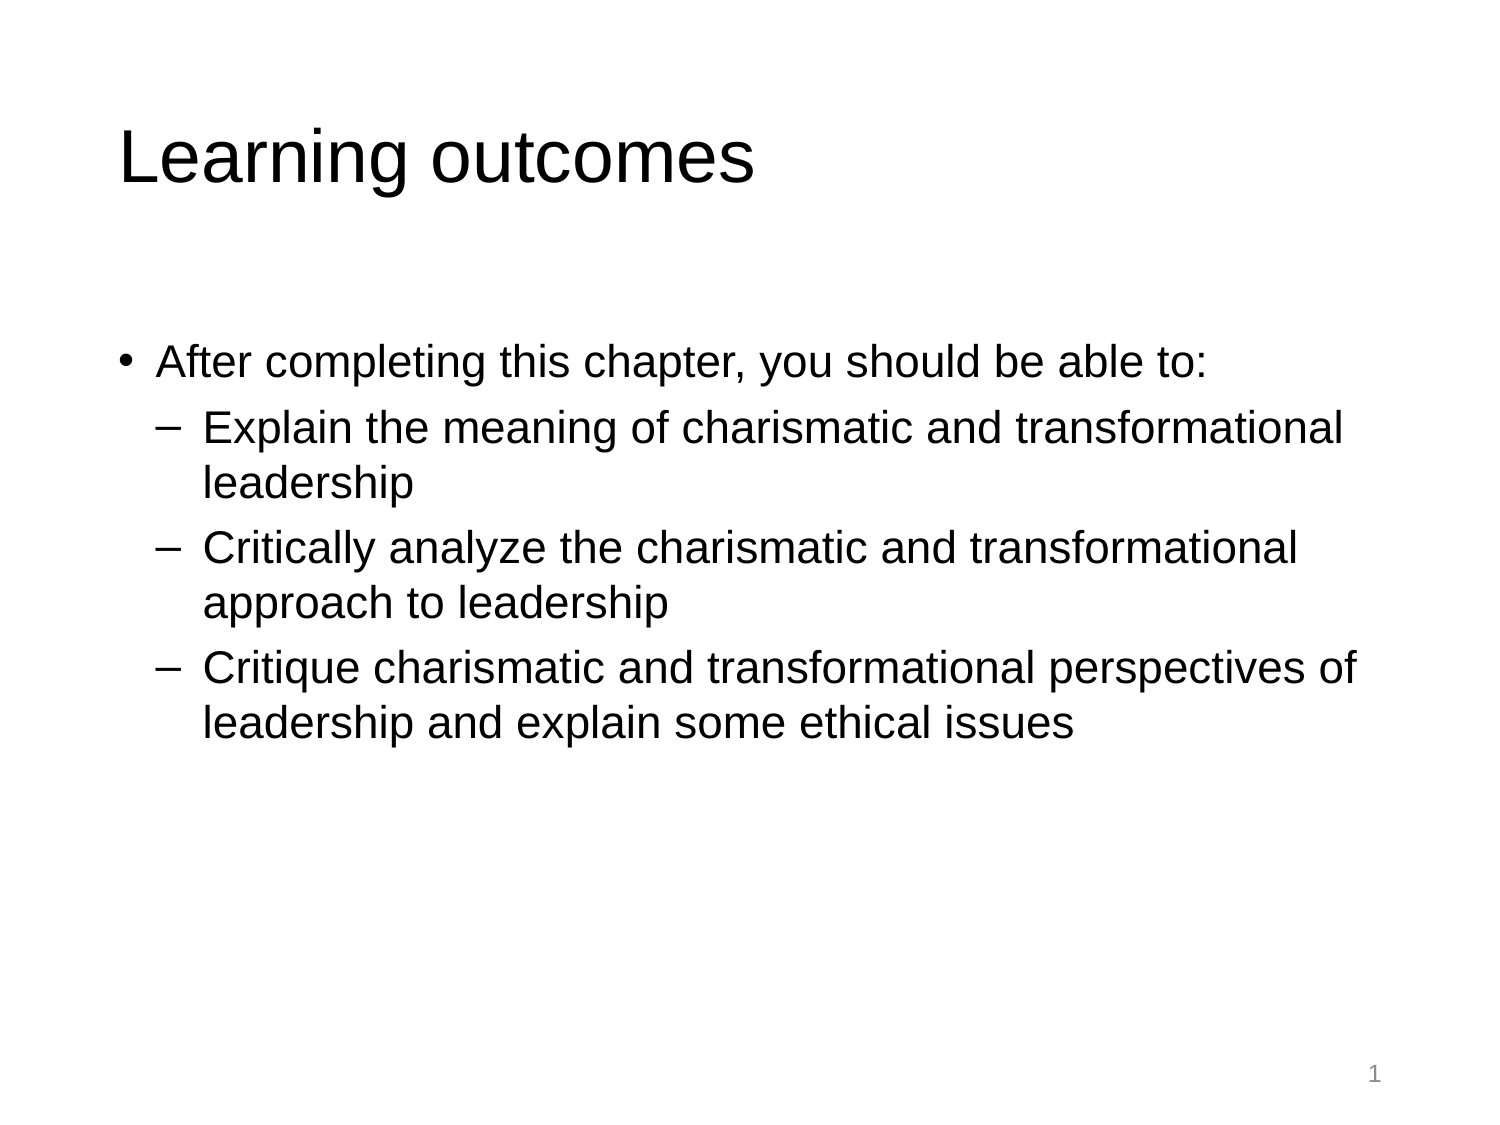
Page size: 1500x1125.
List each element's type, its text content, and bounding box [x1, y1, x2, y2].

title Learning outcomes [103, 49, 1397, 267]
slide_number 1 [1059, 1042, 1397, 1103]
list After completing this chapter, you should be able to: Explain the meaning of charismatic and transformational leadership Critically analyze the charismatic and transformational approach to leadership Critique charismatic and transformational perspectives of leadership and explain some ethical issues [103, 324, 1397, 1006]
